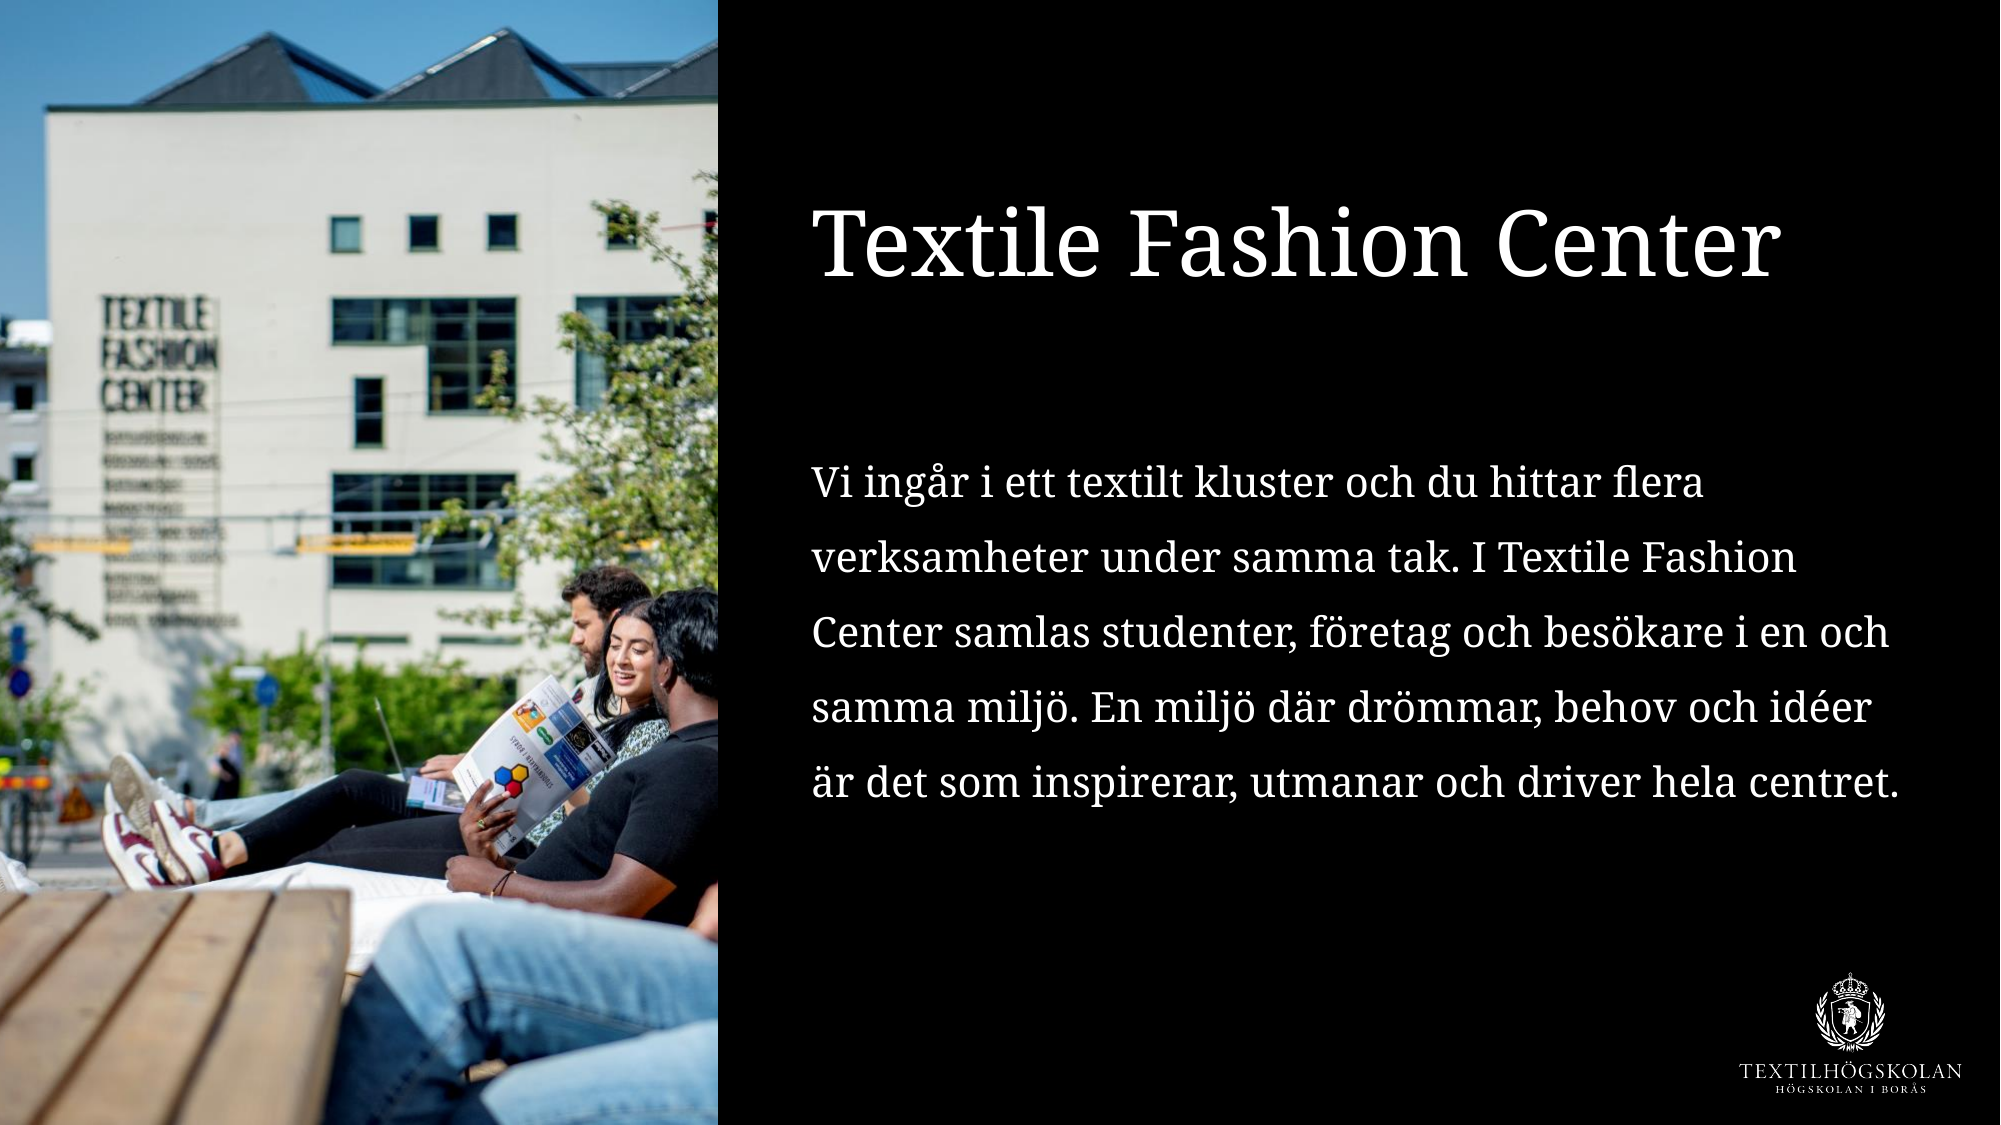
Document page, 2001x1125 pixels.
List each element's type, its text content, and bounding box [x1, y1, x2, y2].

list Vi ingår i ett textilt kluster och du hittar flera verksamheter under samma tak. I Textile Fashion Center samlas studenter, företag och besökare i en och samma miljö. En miljö där drömmar, behov och idéer är det som inspirerar, utmanar och driver hela centret. [796, 423, 1919, 955]
picture [0, 0, 718, 1125]
title Textile Fashion Center [795, 121, 1918, 358]
